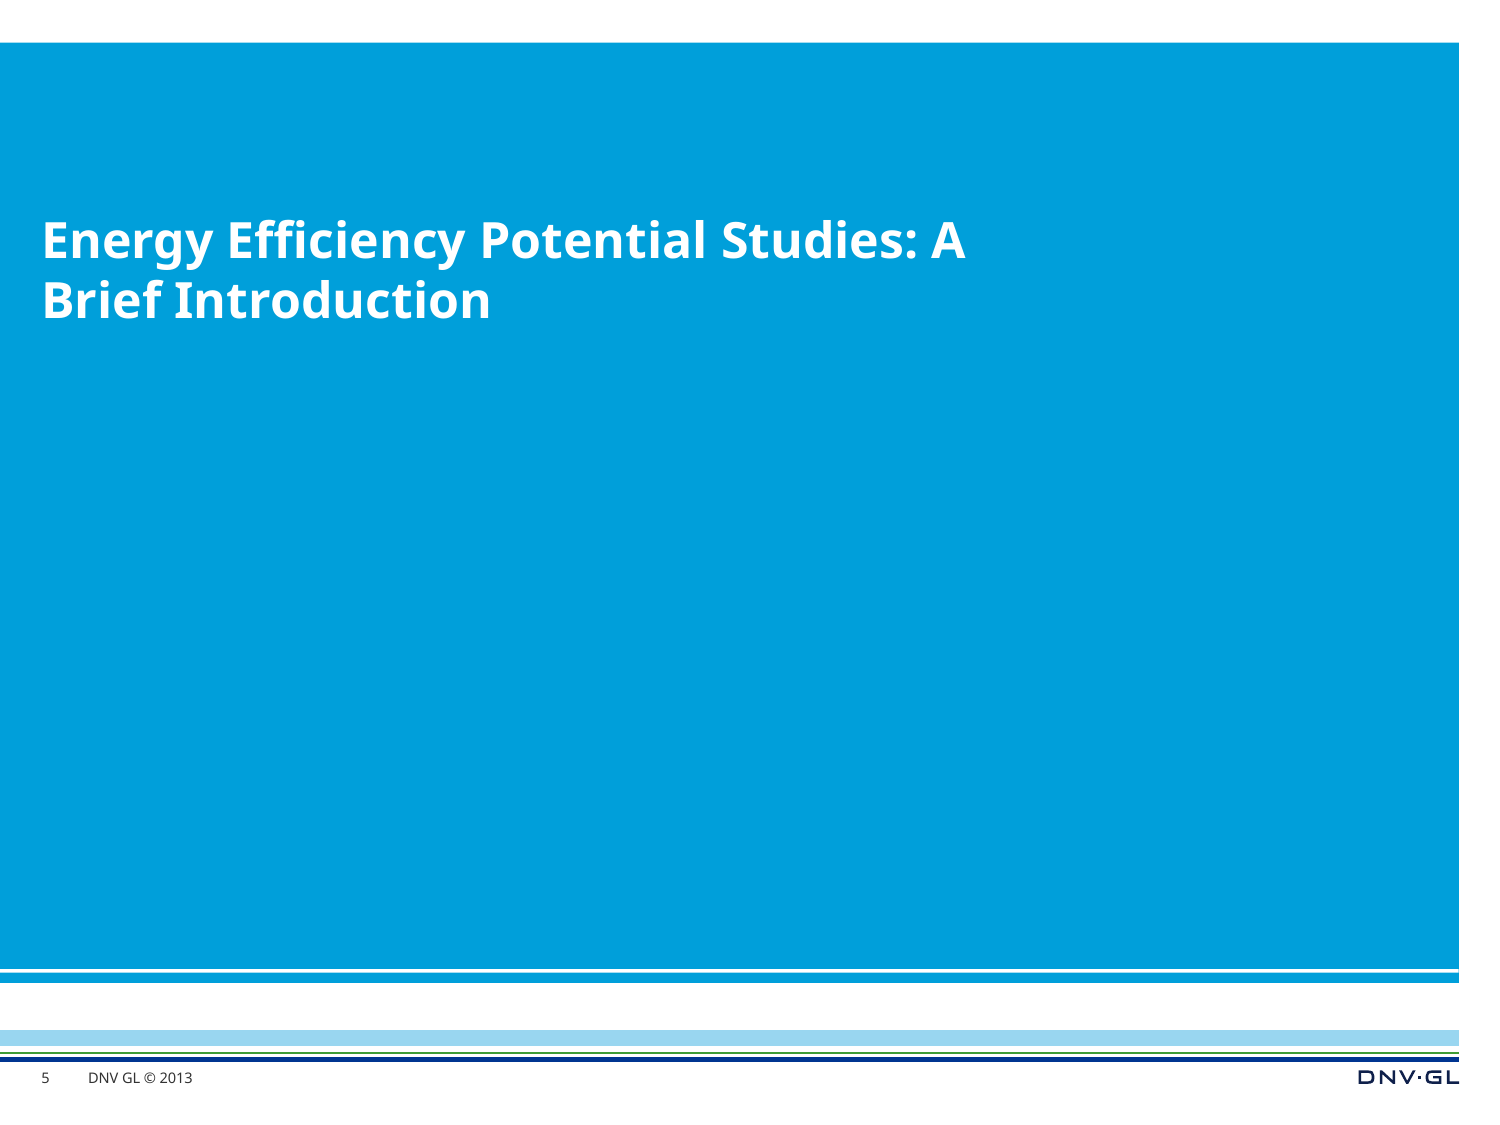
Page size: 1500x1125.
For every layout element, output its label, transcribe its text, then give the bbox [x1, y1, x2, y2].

slide_number 5 [41, 1069, 81, 1099]
title Energy Efficiency Potential Studies: A Brief Introduction [41, 208, 1099, 422]
